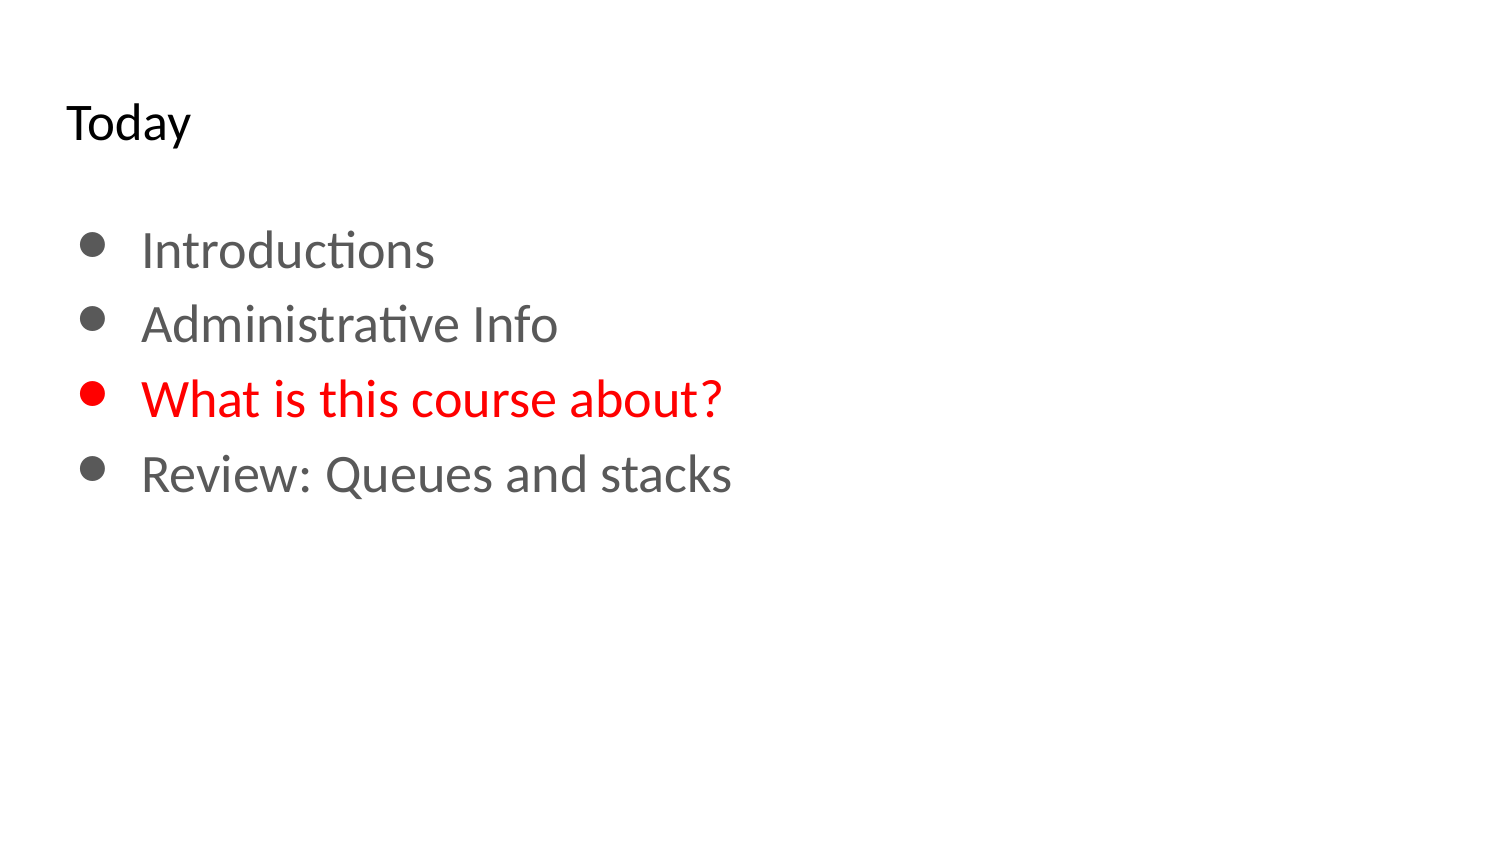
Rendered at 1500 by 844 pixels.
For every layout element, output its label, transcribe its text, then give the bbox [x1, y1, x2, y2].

list Introductions Administrative Info What is this course about? Review: Queues and stacks [51, 189, 1449, 750]
title Today [51, 72, 1449, 167]
